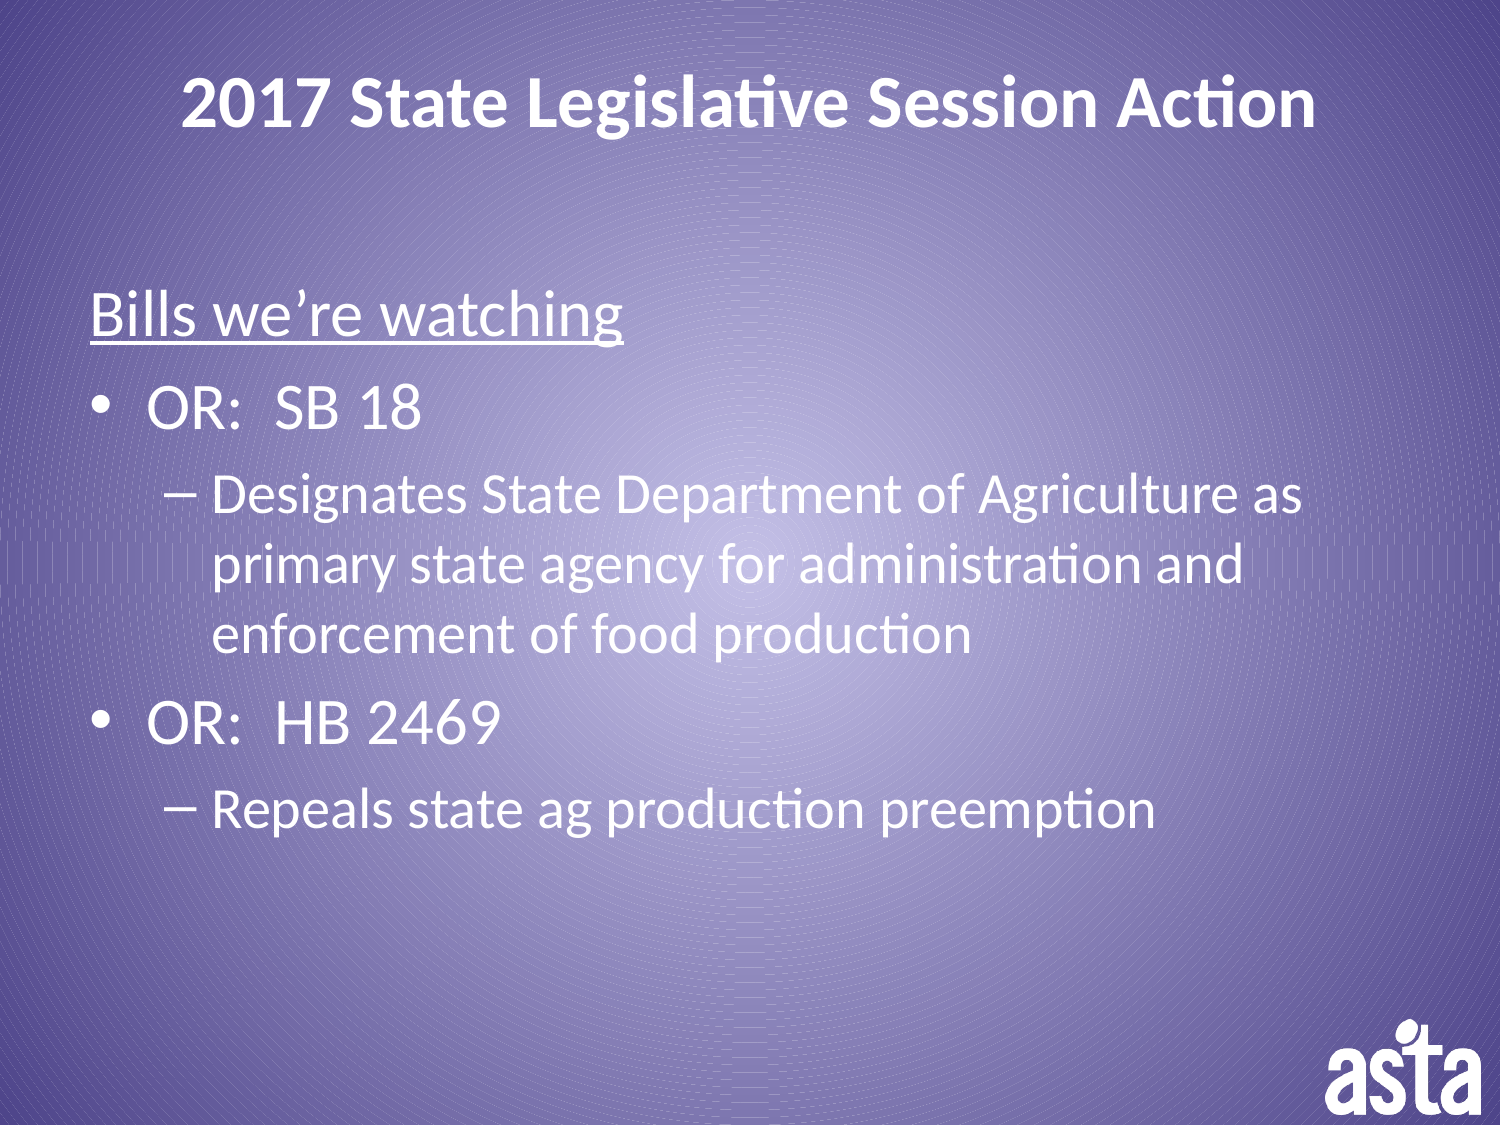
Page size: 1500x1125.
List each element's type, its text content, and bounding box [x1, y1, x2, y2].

title 2017 State Legislative Session Action [75, 45, 1425, 233]
list Bills we’re watching OR: SB 18 Designates State Department of Agriculture as primary state agency for administration and enforcement of food production OR: HB 2469 Repeals state ag production preemption [75, 262, 1425, 1005]
picture [1325, 1019, 1481, 1115]
